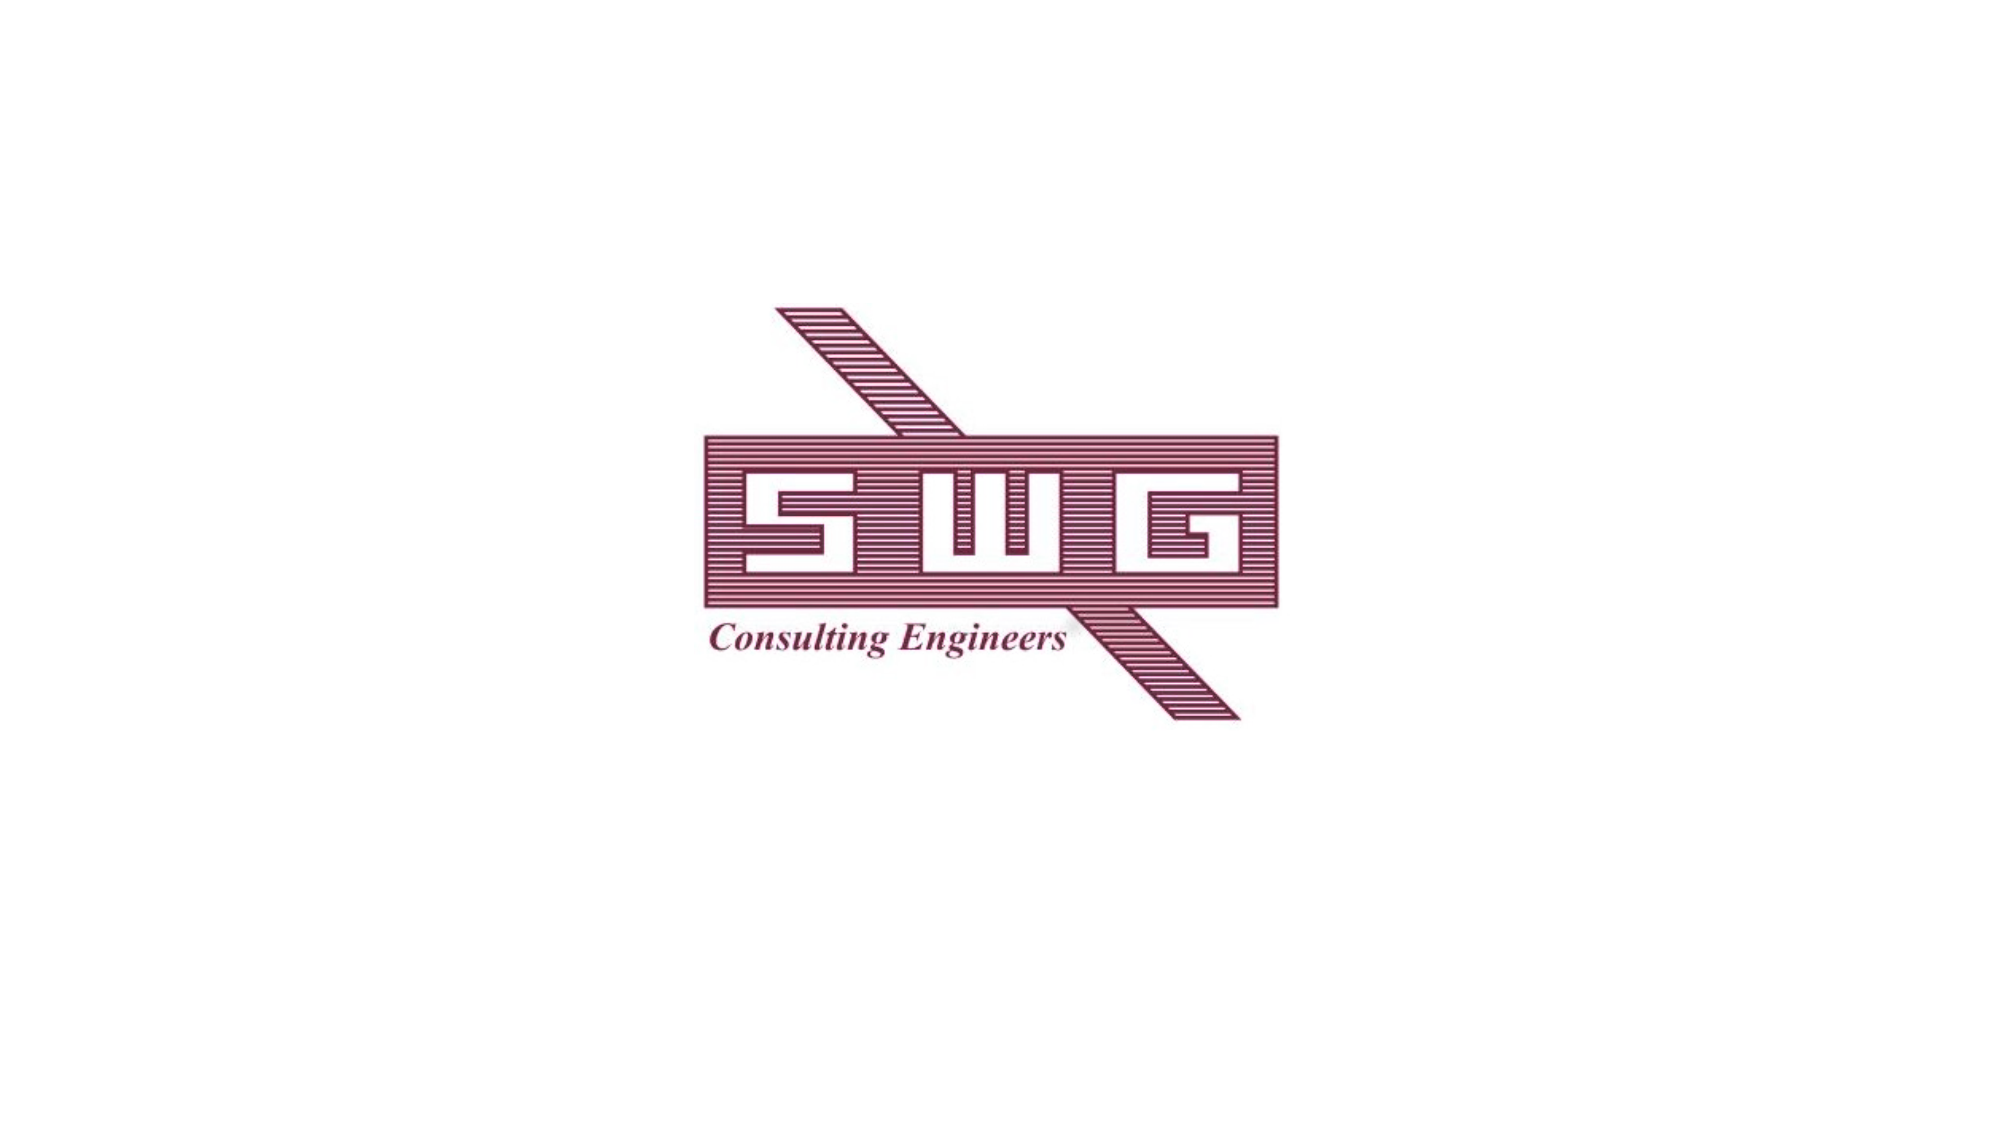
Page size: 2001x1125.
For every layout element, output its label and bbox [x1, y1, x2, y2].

picture [694, 303, 1294, 738]
